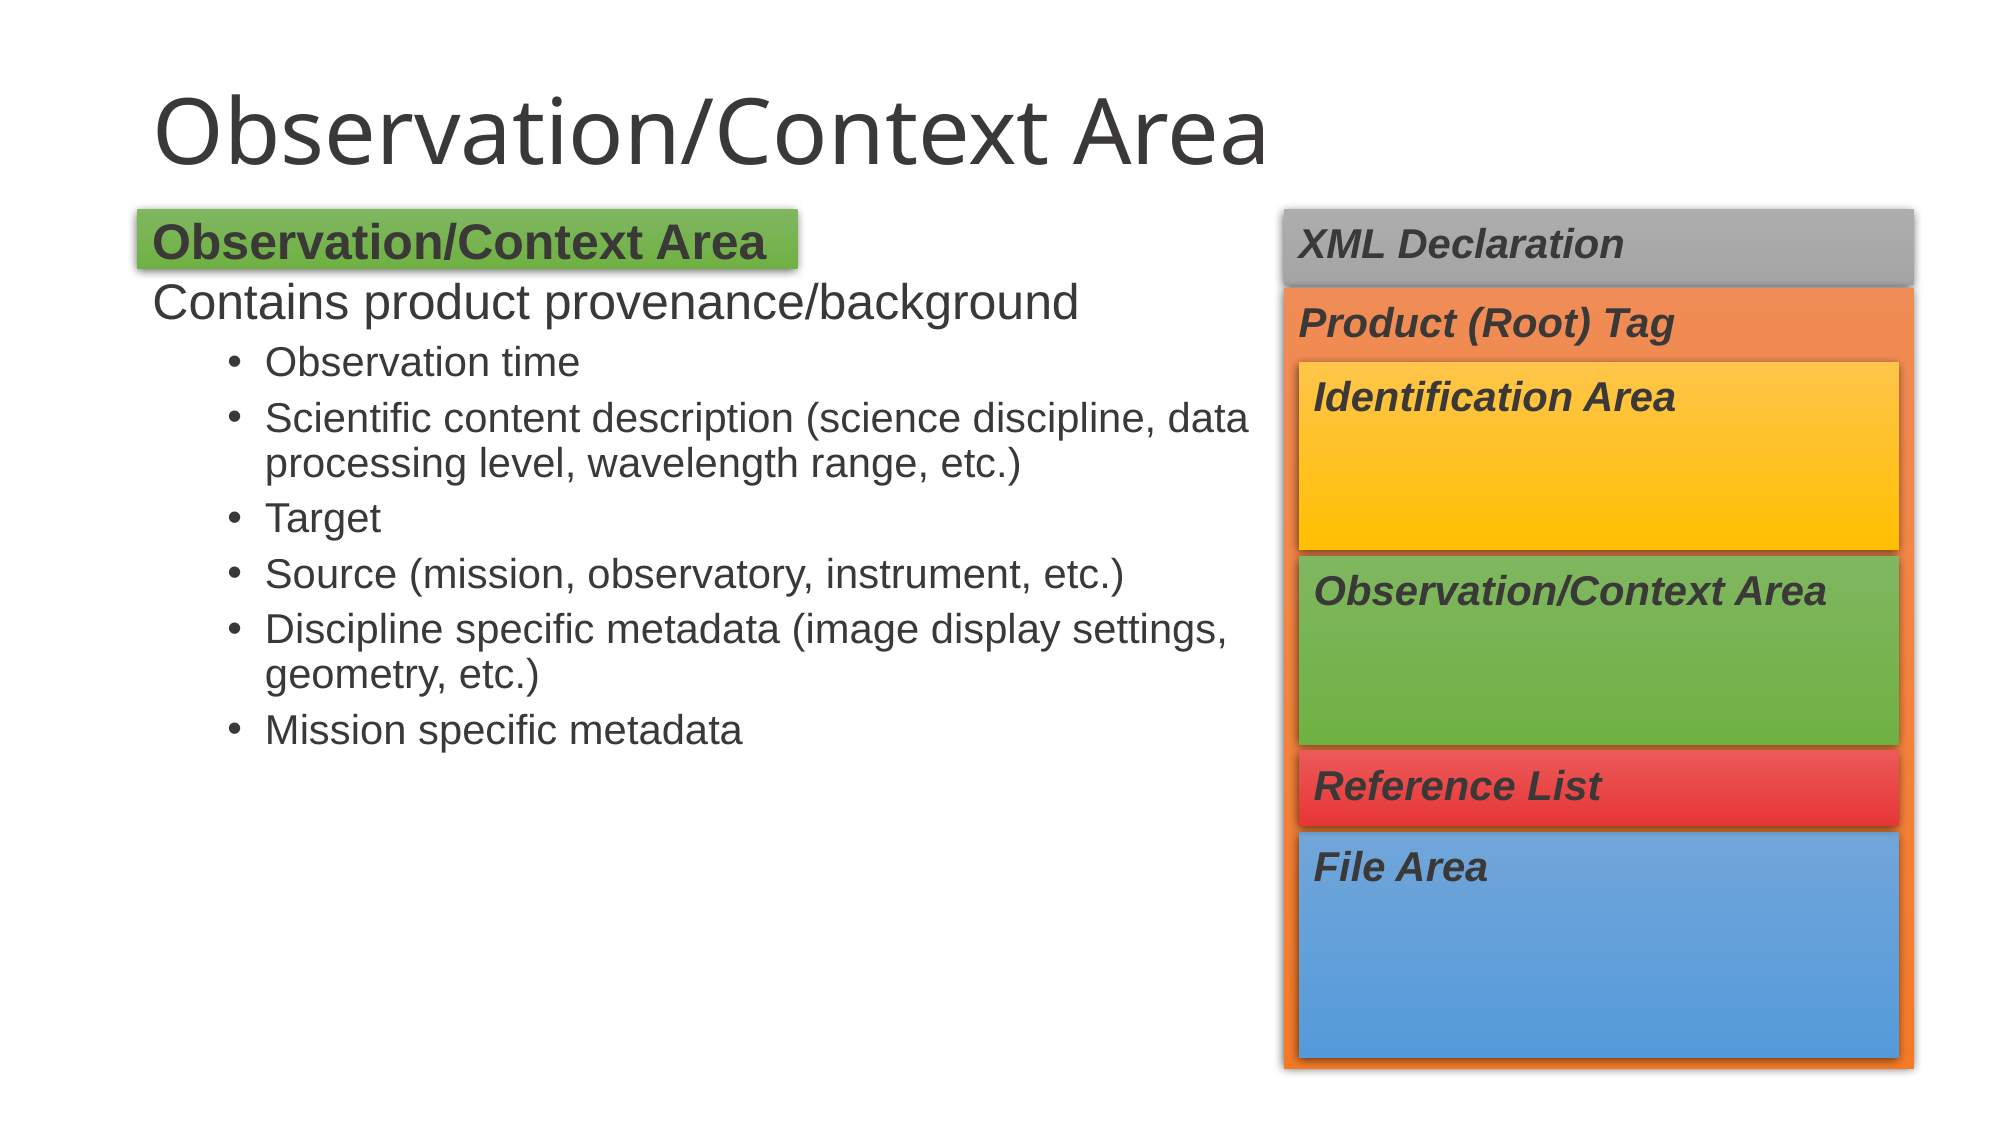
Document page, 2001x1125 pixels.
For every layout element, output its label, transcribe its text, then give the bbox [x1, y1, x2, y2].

text_box Observation/Context Area [1299, 556, 1899, 745]
text_box File Area [1299, 836, 1899, 1058]
text_box Reference List [1299, 750, 1899, 826]
text_box Contains product provenance/background Observation time Scientific content description (science discipline, data processing level, wavelength range, etc.) Target Source (mission, observatory, instrument, etc.) Discipline specific metadata (image display settings, geometry, etc.) Mission specific metadata [137, 269, 1269, 771]
title Observation/Context Area [137, 59, 1863, 210]
text_box Product (Root) Tag [1284, 288, 1914, 1069]
text_box Identification Area [1299, 362, 1899, 550]
text_box Observation/Context Area [137, 209, 798, 269]
text_box XML Declaration [1284, 209, 1914, 283]
